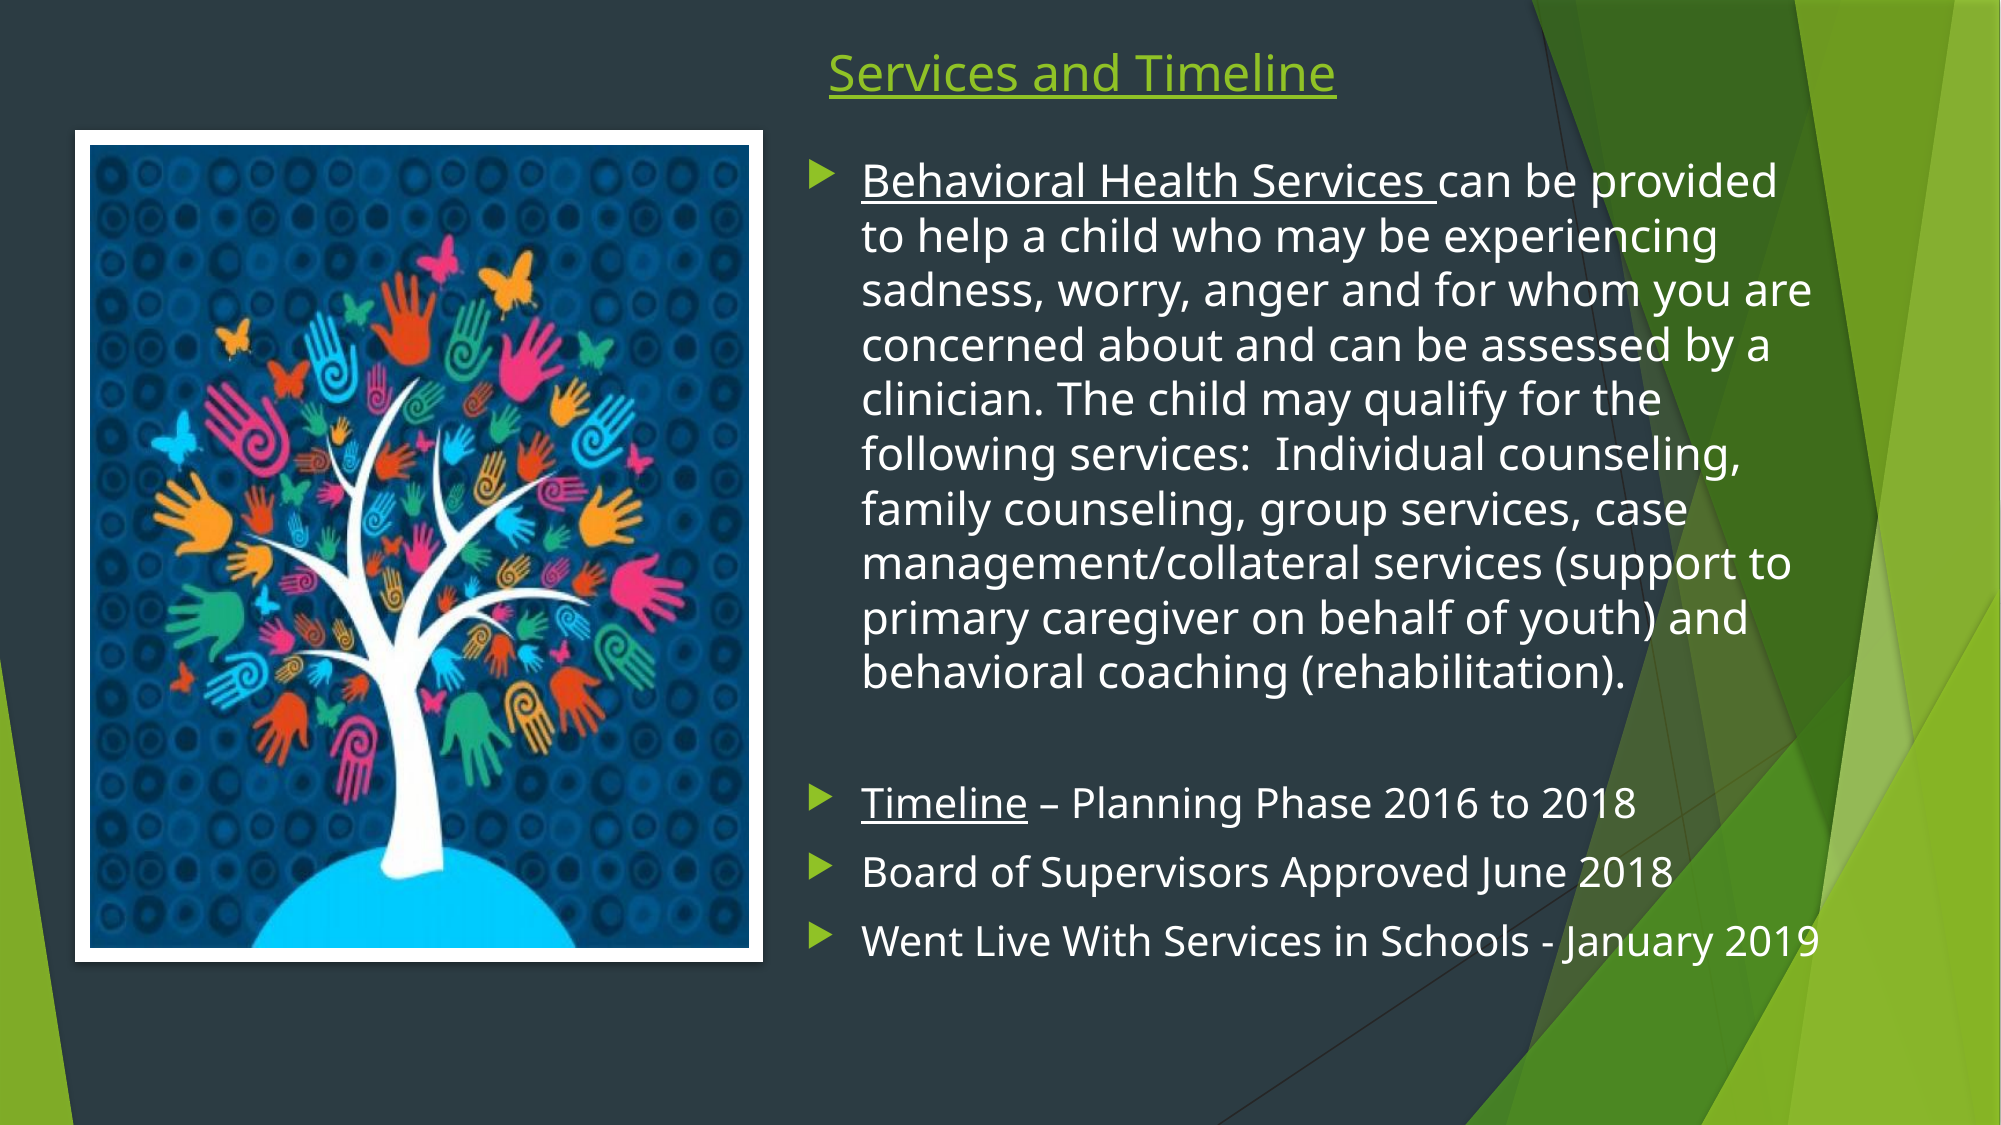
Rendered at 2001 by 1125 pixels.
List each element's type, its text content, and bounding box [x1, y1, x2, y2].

picture [488, 862, 498, 868]
picture [89, 143, 750, 949]
title Services and Timeline [813, 33, 1472, 126]
list Behavioral Health Services can be provided to help a child who may be experiencing sadness, worry, anger and for whom you are concerned about and can be assessed by a clinician. The child may qualify for the following services: Individual counseling, family counseling, group services, case management/collateral services (support to primary caregiver on behalf of youth) and behavioral coaching (rehabilitation). Timeline – Planning Phase 2016 to 2018 Board of Supervisors Approved June 2018 Went Live With Services in Schools - January 2019 [790, 144, 1841, 1063]
